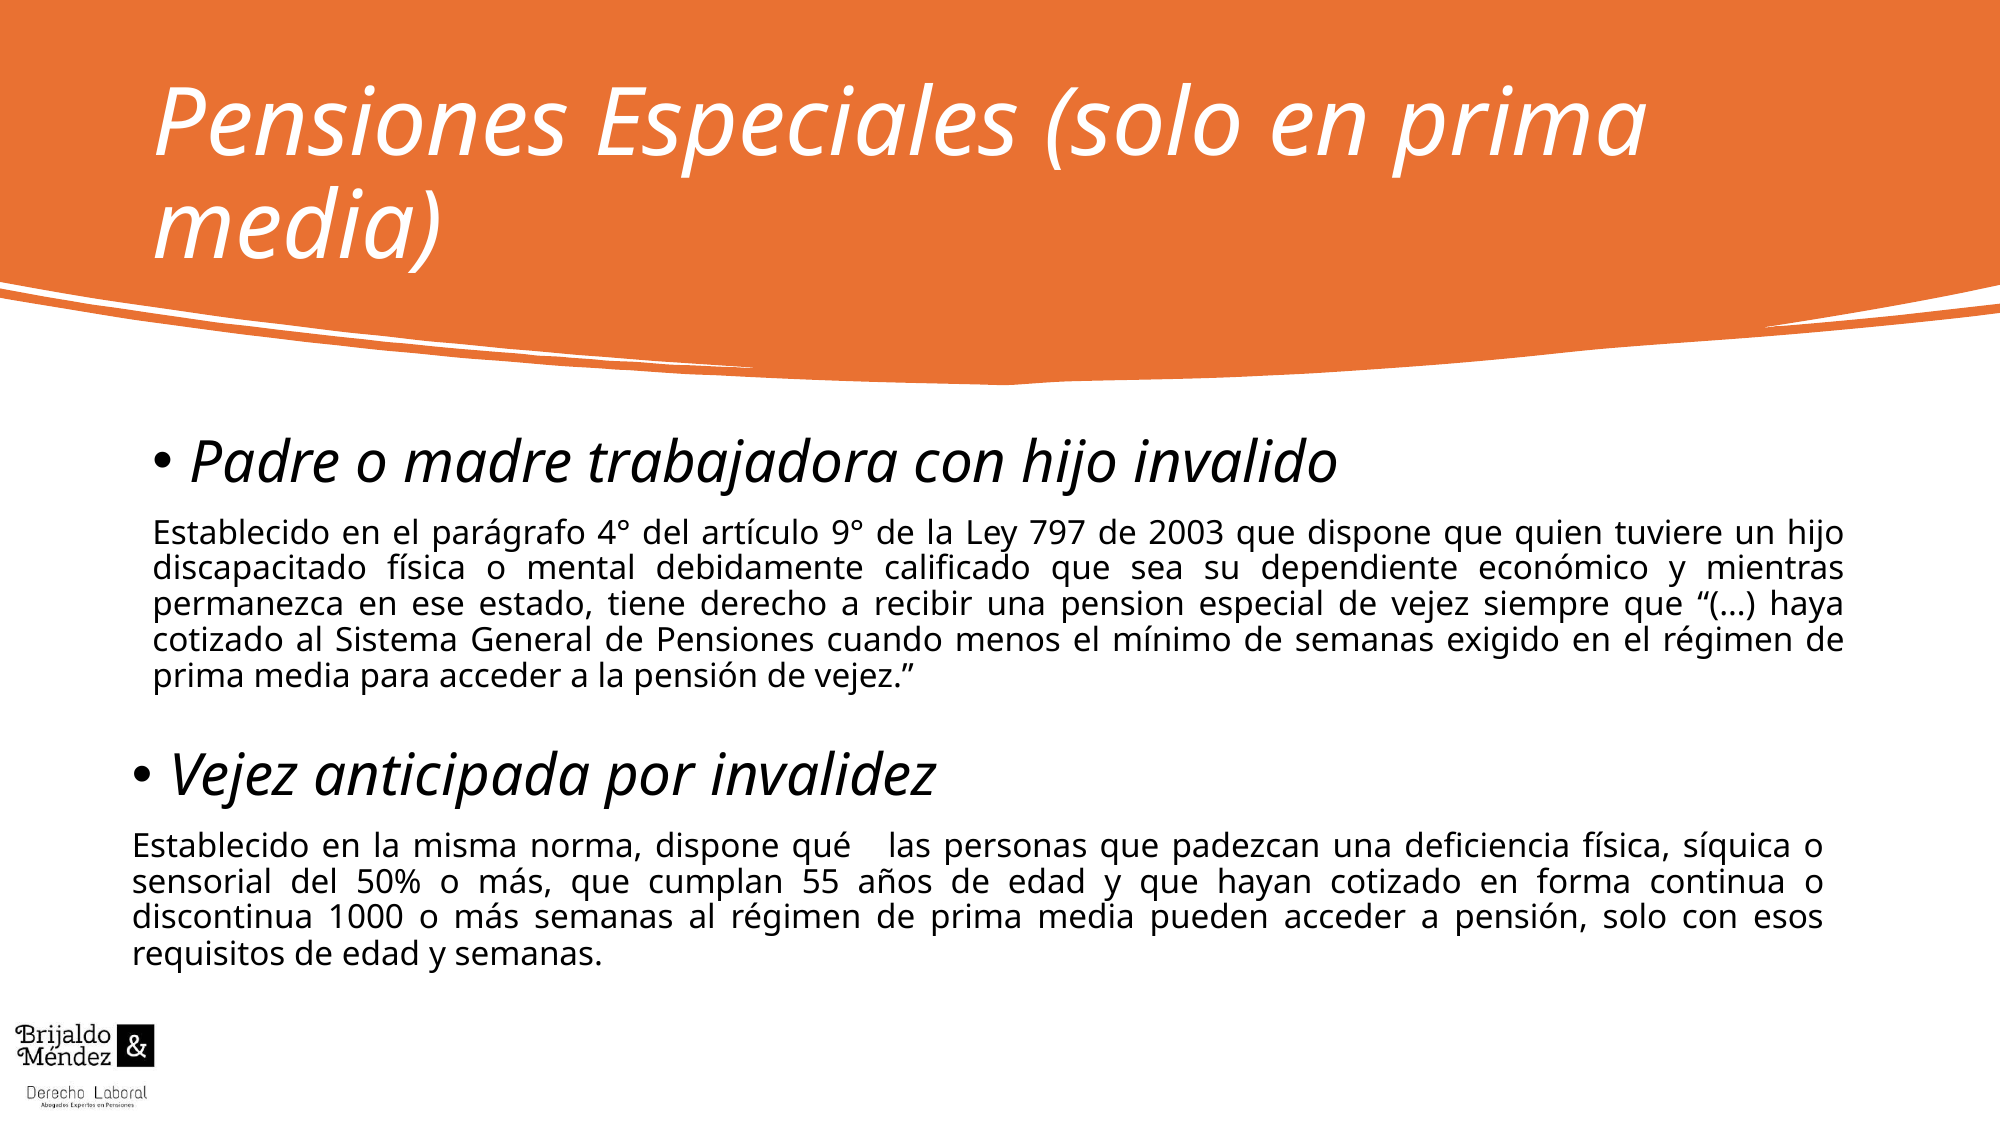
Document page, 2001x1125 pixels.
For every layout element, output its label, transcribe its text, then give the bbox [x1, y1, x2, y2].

text_box [0, 283, 699, 365]
text_box [0, 298, 2000, 1125]
picture [0, 1011, 181, 1118]
list Padre o madre trabajadora con hijo invalido Establecido en el parágrafo 4° del artículo 9° de la Ley 797 de 2003 que dispone que quien tuviere un hijo discapacitado física o mental debidamente calificado que sea su dependiente económico y mientras permanezca en ese estado, tiene derecho a recibir una pension especial de vejez siempre que “(…) haya cotizado al Sistema General de Pensiones cuando menos el mínimo de semanas exigido en el régimen de prima media para acceder a la pensión de vejez.” [137, 424, 1863, 1014]
text_box [1785, 286, 2000, 325]
text_box [0, 0, 2000, 386]
title Pensiones Especiales (solo en prima media) [137, 65, 1863, 287]
text_box Vejez anticipada por invalidez Establecido en la misma norma, dispone qué las personas que padezcan una deficiencia física, síquica o sensorial del 50% o más, que cumplan 55 años de edad y que hayan cotizado en forma continua o discontinua 1000 o más semanas al régimen de prima media pueden acceder a pensión, solo con esos requisitos de edad y semanas. [116, 737, 1842, 1053]
